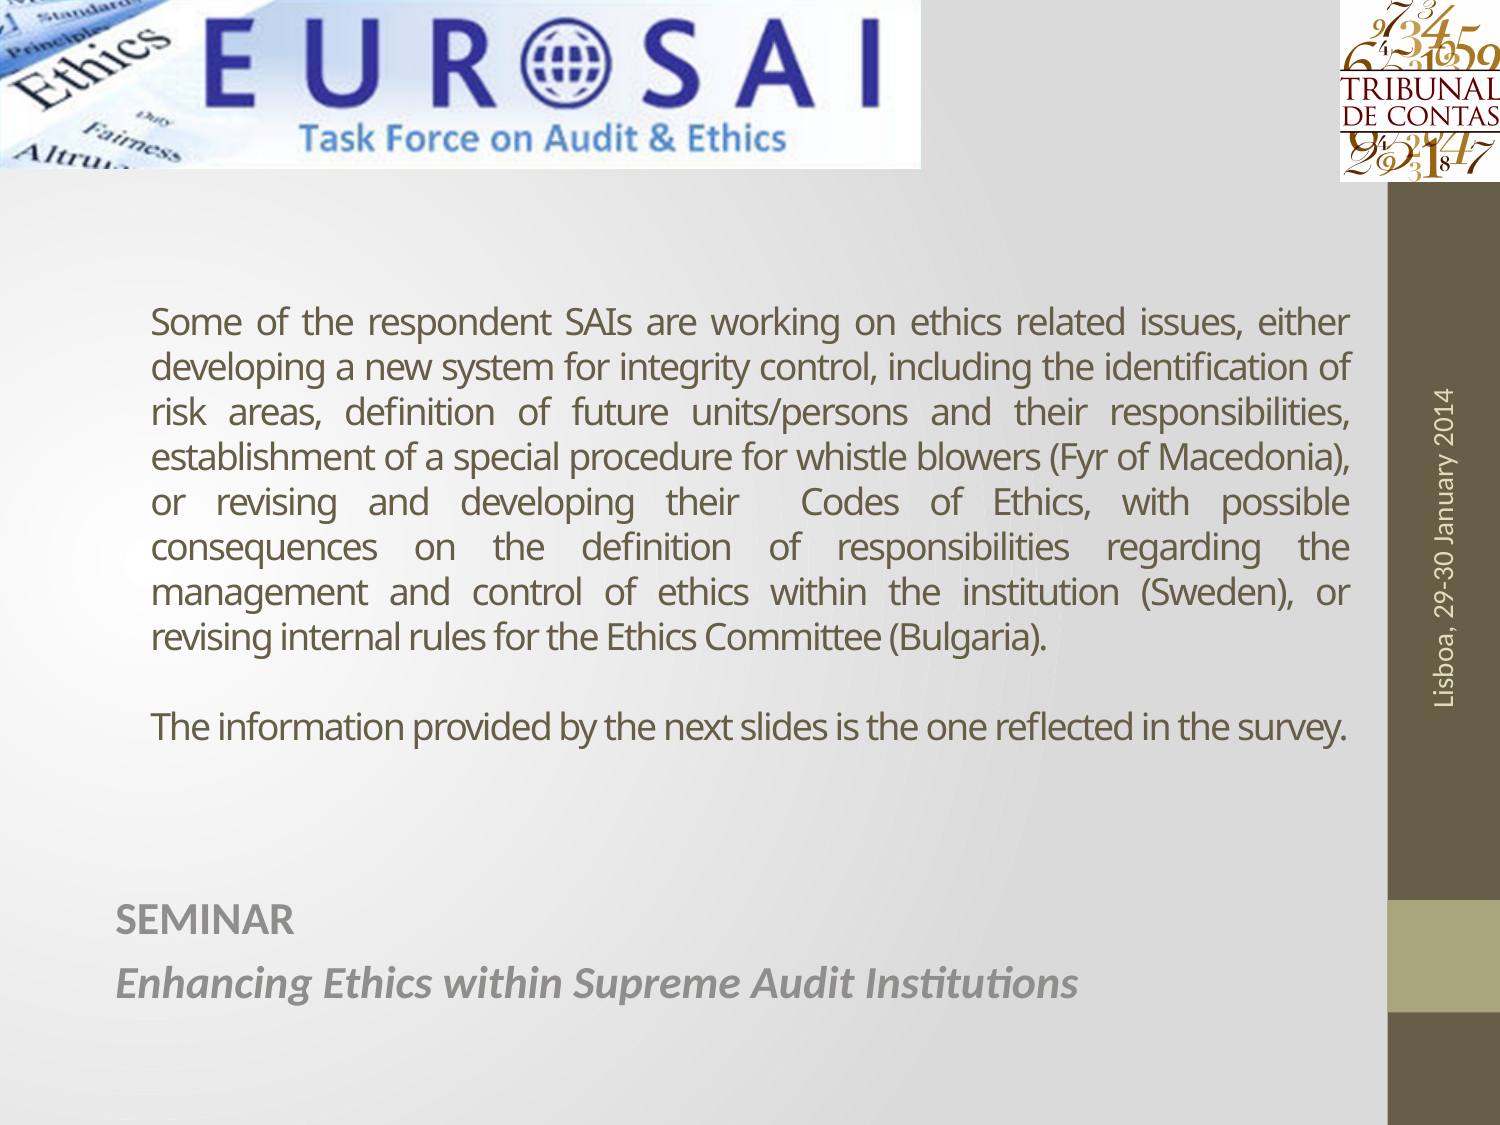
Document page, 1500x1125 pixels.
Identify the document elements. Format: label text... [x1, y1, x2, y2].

picture [0, 0, 921, 170]
text_box Some of the respondent SAIs are working on ethics related issues, either developing a new system for integrity control, including the identification of risk areas, definition of future units/persons and their responsibilities, establishment of a special procedure for whistle blowers (Fyr of Macedonia), or revising and developing their Codes of Ethics, with possible consequences on the definition of responsibilities regarding the management and control of ethics within the institution (Sweden), or revising internal rules for the Ethics Committee (Bulgaria). The information provided by the next slides is the one reflected in the survey. [135, 290, 1365, 801]
footer Lisboa, 29-30 January 2014 [1411, 373, 1472, 811]
subtitle SEMINAR Enhancing Ethics within Supreme Audit Institutions [100, 881, 1161, 1057]
picture [1340, 0, 1500, 182]
